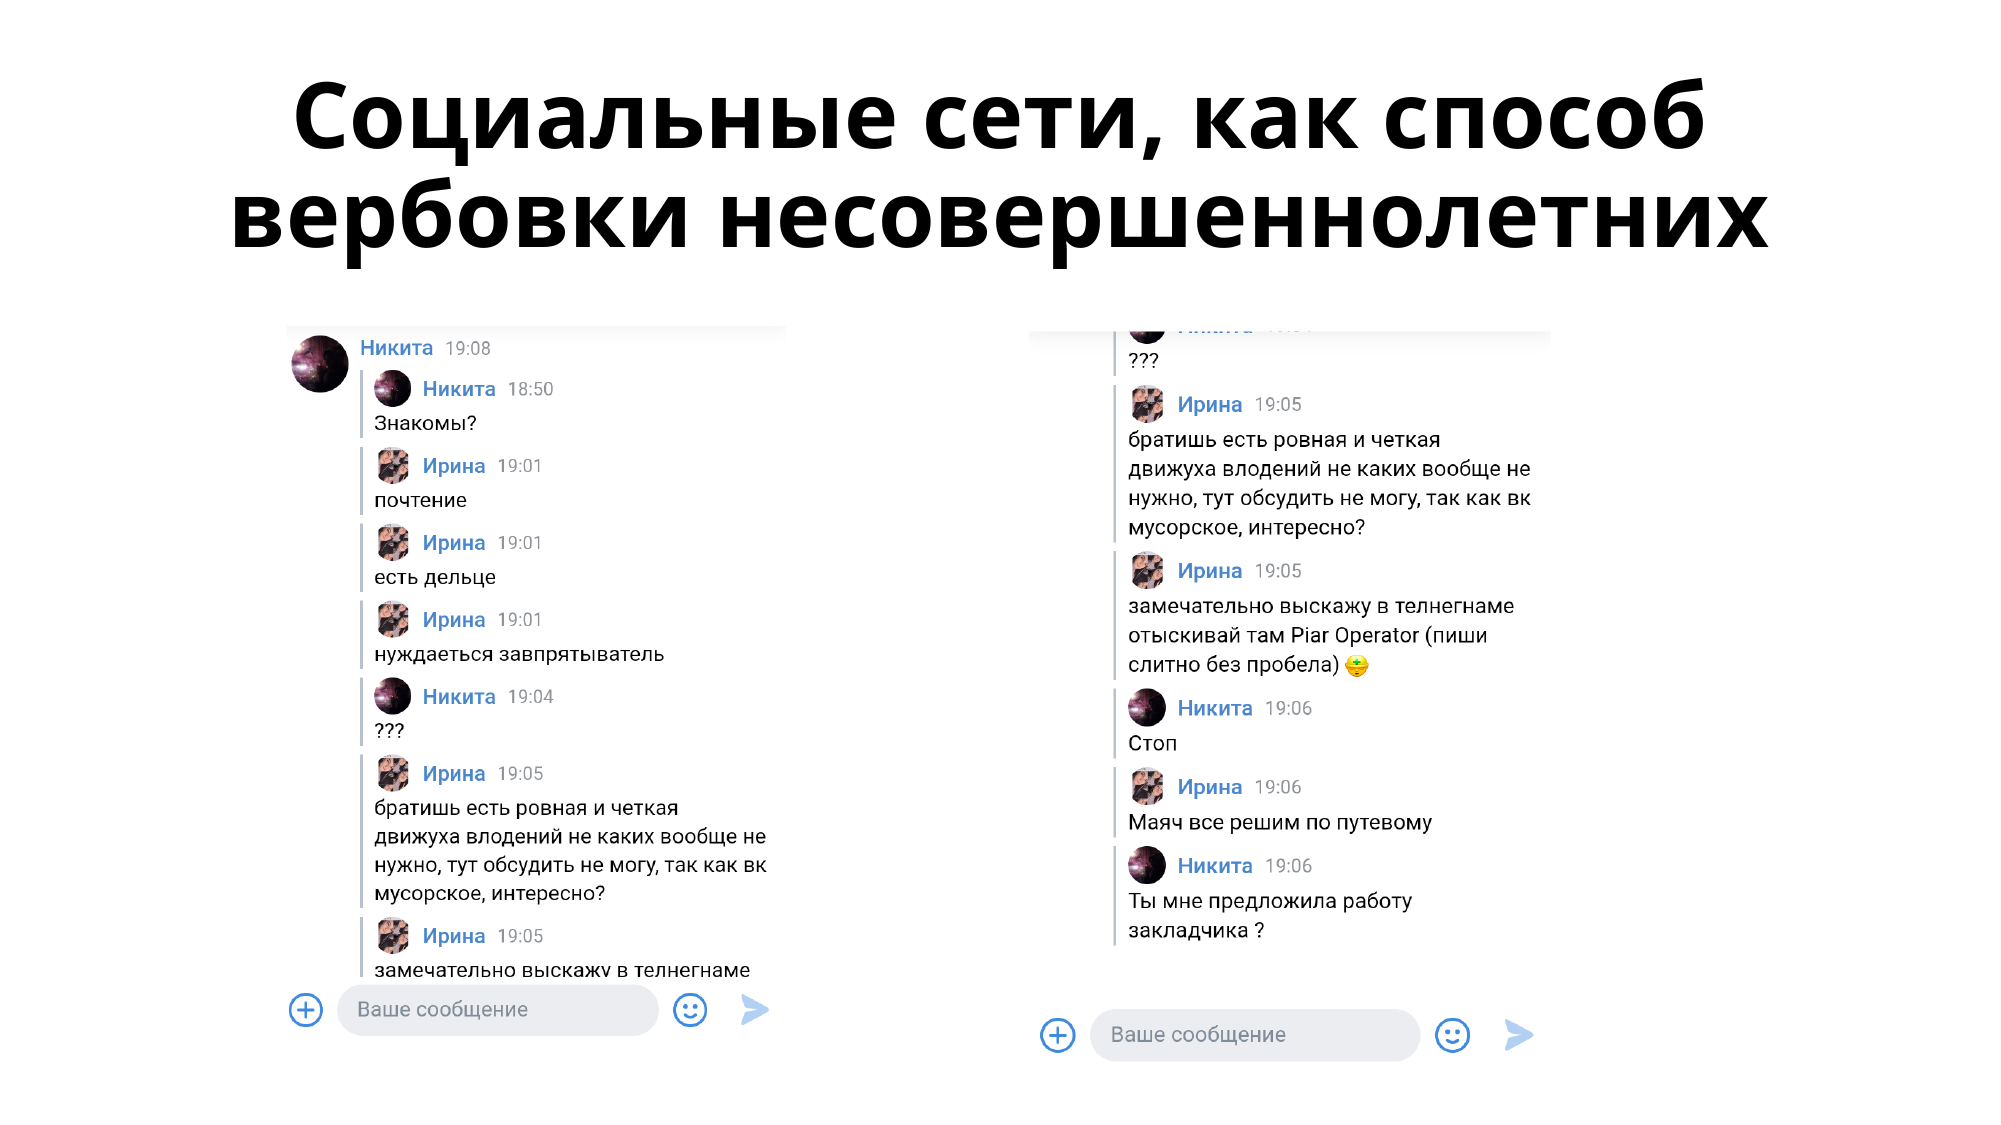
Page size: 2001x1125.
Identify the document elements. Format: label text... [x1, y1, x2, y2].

title Социальные сети, как способ вербовки несовершеннолетних [137, 59, 1863, 278]
picture [1029, 326, 1551, 1067]
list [287, 326, 786, 1041]
